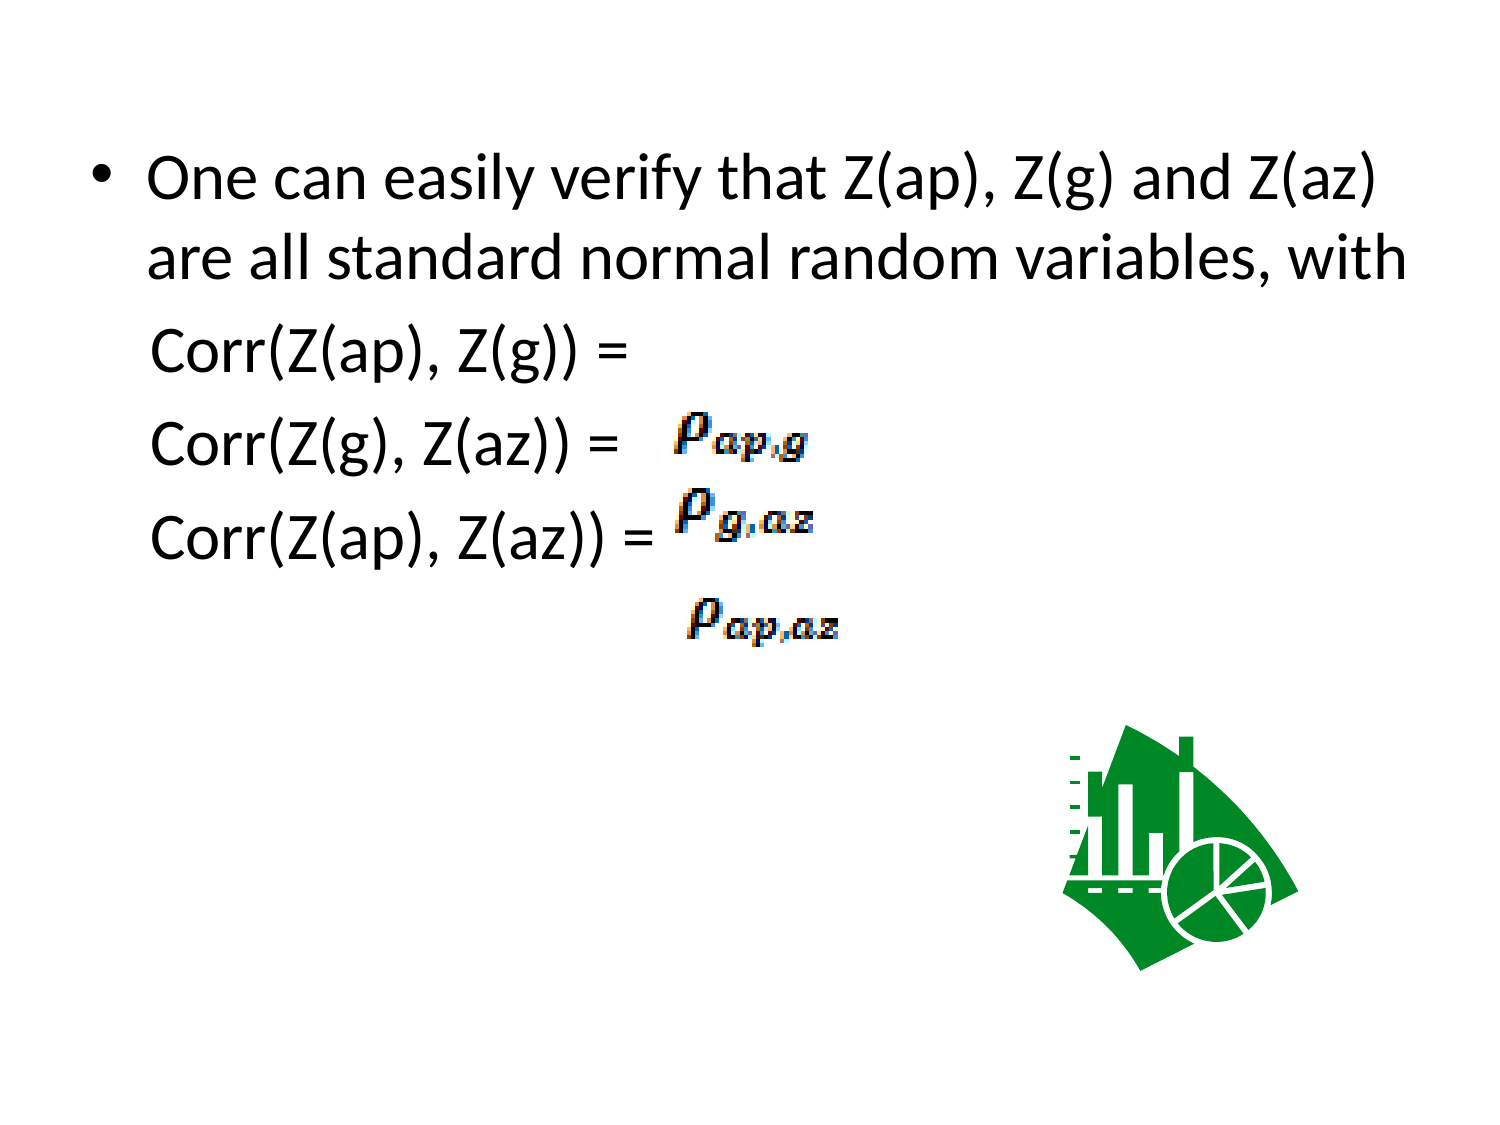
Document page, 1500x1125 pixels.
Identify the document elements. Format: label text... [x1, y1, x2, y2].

picture [1062, 724, 1299, 972]
list One can easily verify that Z(ap), Z(g) and Z(az) are all standard normal random variables, with Corr(Z(ap), Z(g)) = Corr(Z(g), Z(az)) = Corr(Z(ap), Z(az)) = [75, 125, 1425, 1005]
picture [662, 387, 838, 722]
